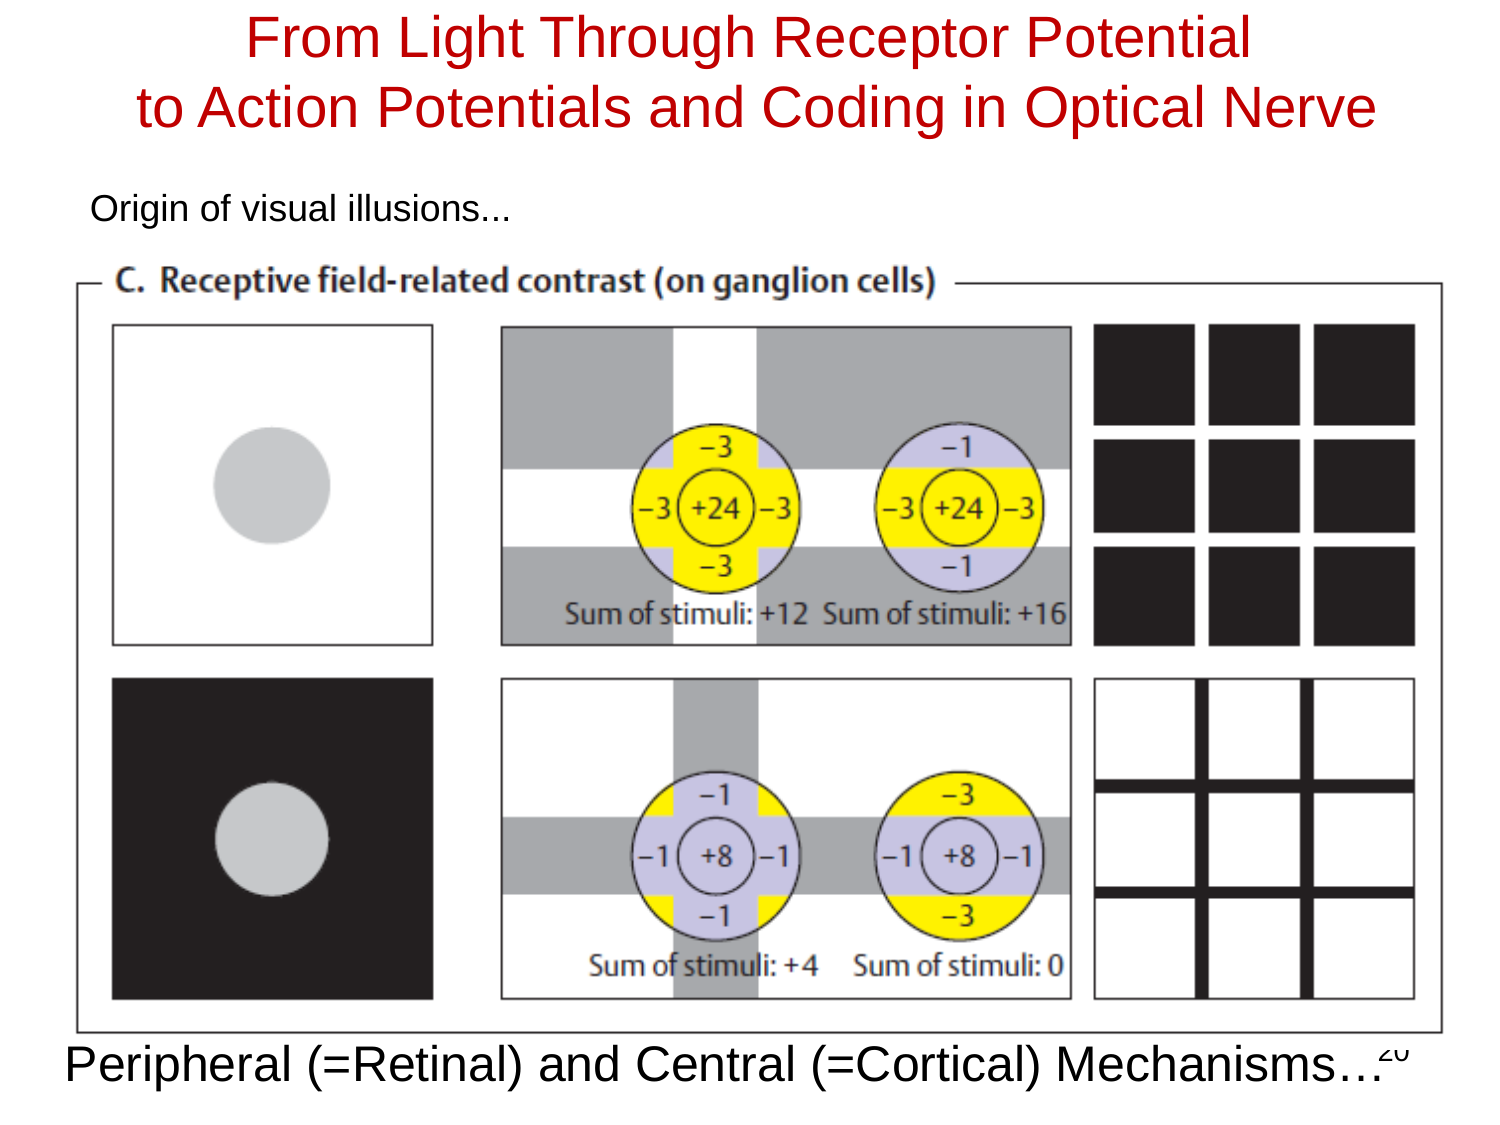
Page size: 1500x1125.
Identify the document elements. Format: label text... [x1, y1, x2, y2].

picture [49, 264, 1475, 1050]
text_box From Light Through Receptor Potential to Action Potentials and Coding in Optical Nerve [0, 0, 1500, 163]
text_box Peripheral (=Retinal) and Central (=Cortical) Mechanisms… [49, 1050, 1413, 1099]
slide_number 20 [1074, 1050, 1425, 1103]
text_box Origin of visual illusions... [75, 176, 625, 237]
